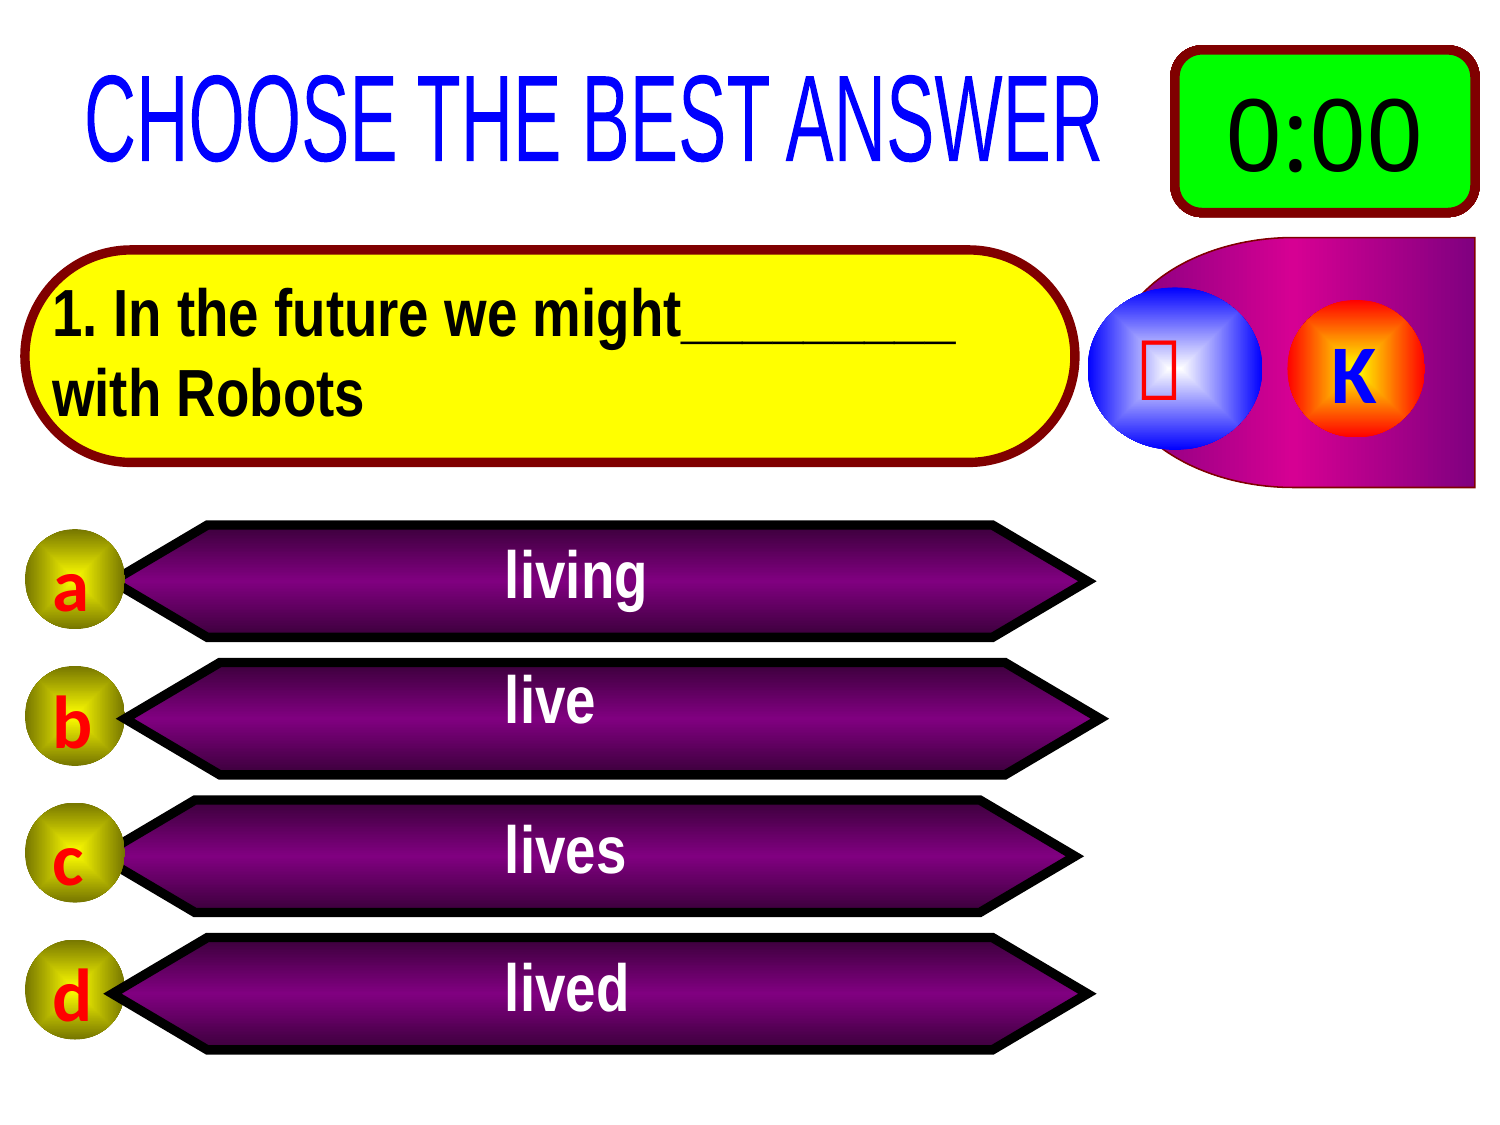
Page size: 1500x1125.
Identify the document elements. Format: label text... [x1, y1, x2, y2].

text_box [1287, 299, 1426, 438]
text_box [129, 937, 1088, 1050]
text_box lives [474, 799, 938, 895]
text_box [63, 438, 1037, 463]
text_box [24, 665, 126, 772]
text_box [1151, 237, 1475, 488]
text_box [24, 307, 37, 406]
text_box lived [474, 937, 988, 1033]
text_box 0:00 [1174, 49, 1475, 213]
text_box [81, 249, 1018, 262]
text_box 1. In the future we might_________ with Robots [37, 262, 1080, 438]
text_box [129, 525, 1088, 638]
text_box [129, 662, 1100, 775]
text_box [24, 939, 126, 1045]
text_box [1087, 287, 1263, 451]
text_box live [474, 649, 963, 745]
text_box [24, 528, 126, 635]
text_box living [474, 524, 775, 620]
text_box [129, 800, 1075, 913]
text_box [24, 802, 126, 909]
